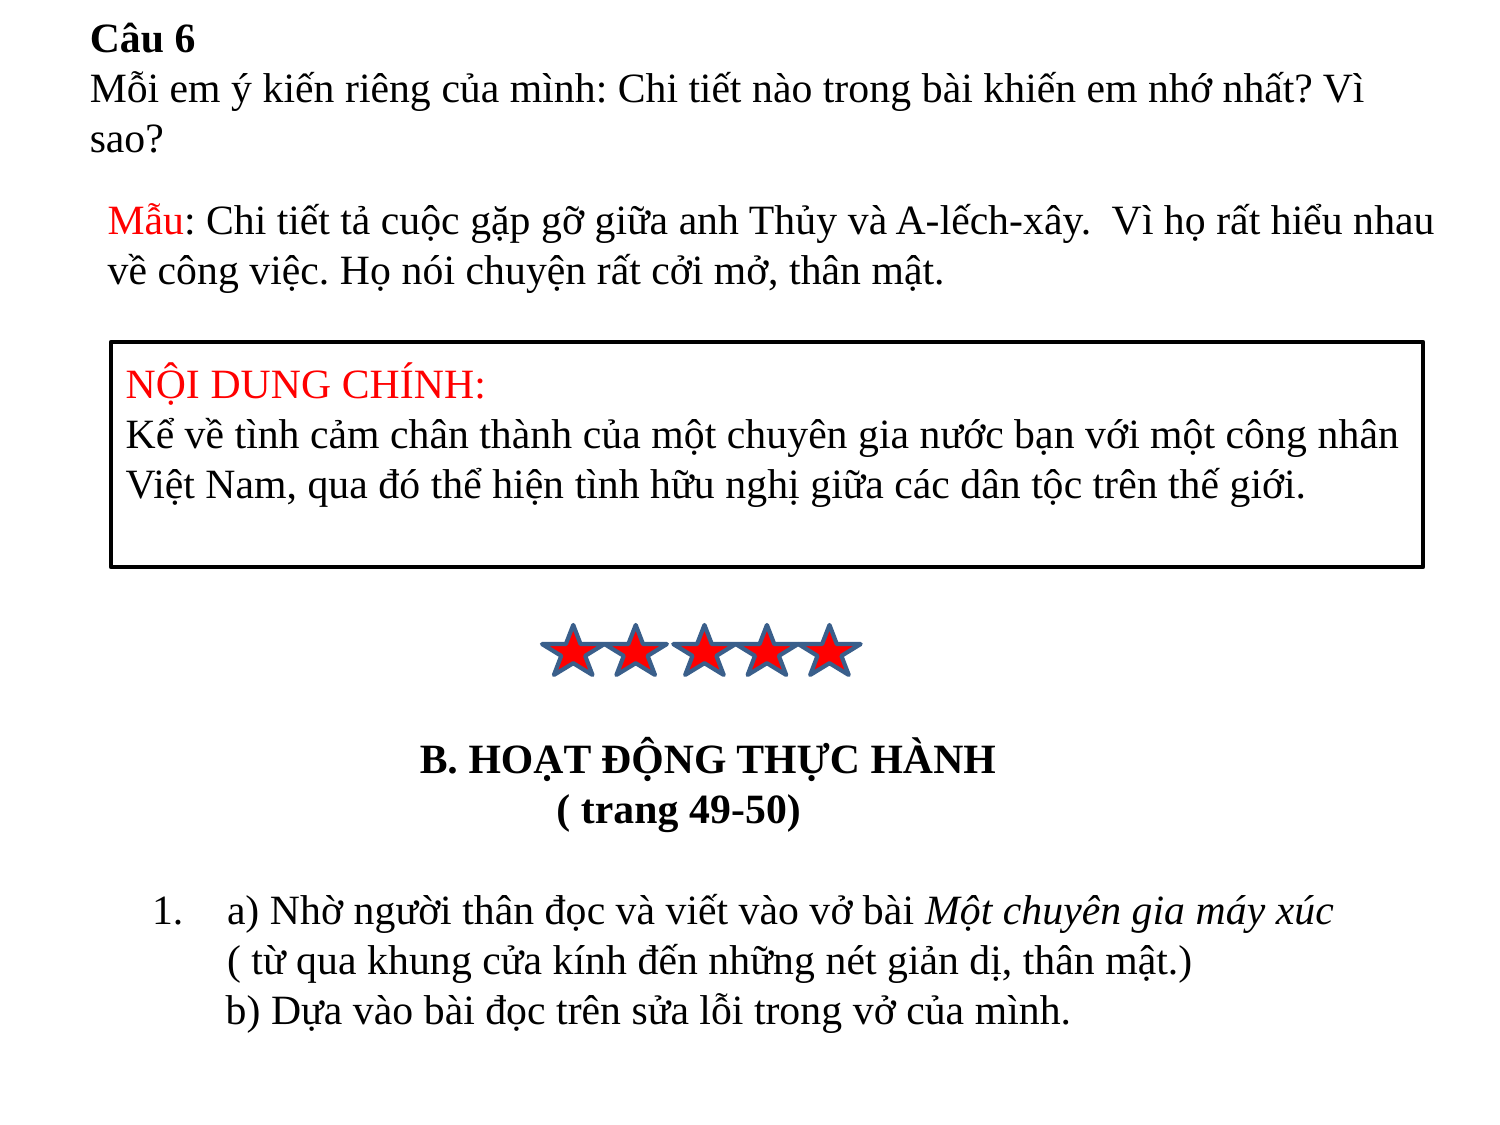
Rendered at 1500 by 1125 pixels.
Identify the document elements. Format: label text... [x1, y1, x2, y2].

text_box a) Nhờ người thân đọc và viết vào vở bài Một chuyên gia máy xúc ( từ qua khung cửa kính đến những nét giản dị, thân mật.) b) Dựa vào bài đọc trên sửa lỗi trong vở của mình. [137, 875, 1413, 1040]
text_box NỘI DUNG CHÍNH: Kể về tình cảm chân thành của một chuyên gia nước bạn với một công nhân Việt Nam, qua đó thể hiện tình hữu nghị giữa các dân tộc trên thế giới. [109, 340, 1425, 569]
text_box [541, 624, 861, 676]
text_box Câu 6 Mỗi em ý kiến riêng của mình: Chi tiết nào trong bài khiến em nhớ nhất? Vì sao? [74, 3, 1413, 169]
text_box Mẫu: Chi tiết tả cuộc gặp gỡ giữa anh Thủy và A-lếch-xây. Vì họ rất hiểu nhau về công việc. Họ nói chuyện rất cởi mở, thân mật. [92, 185, 1458, 301]
text_box B. HOẠT ĐỘNG THỰC HÀNH ( trang 49-50) [405, 724, 1031, 840]
